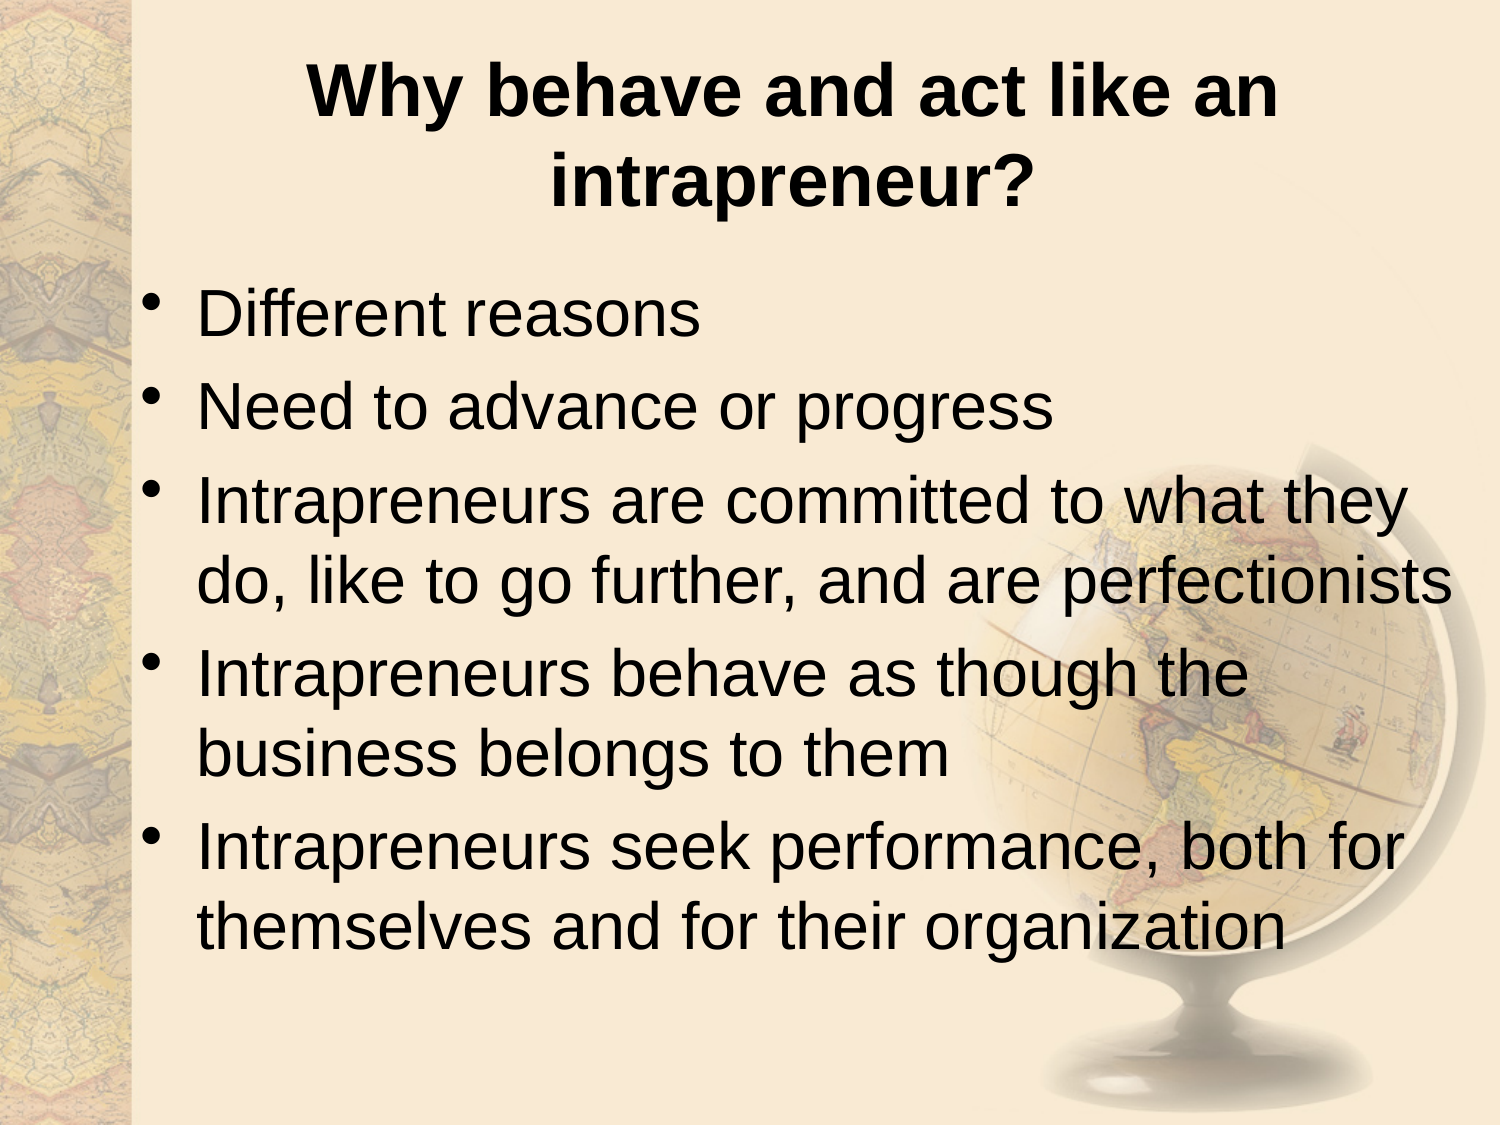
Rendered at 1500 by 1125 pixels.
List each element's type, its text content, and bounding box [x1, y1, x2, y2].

picture [0, 0, 1500, 1125]
list Different reasons Need to advance or progress Intrapreneurs are committed to what they do, like to go further, and are perfectionists Intrapreneurs behave as though the business belongs to them Intrapreneurs seek performance, both for themselves and for their organization [125, 262, 1500, 1125]
title Why behave and act like an intrapreneur? [125, 37, 1463, 225]
